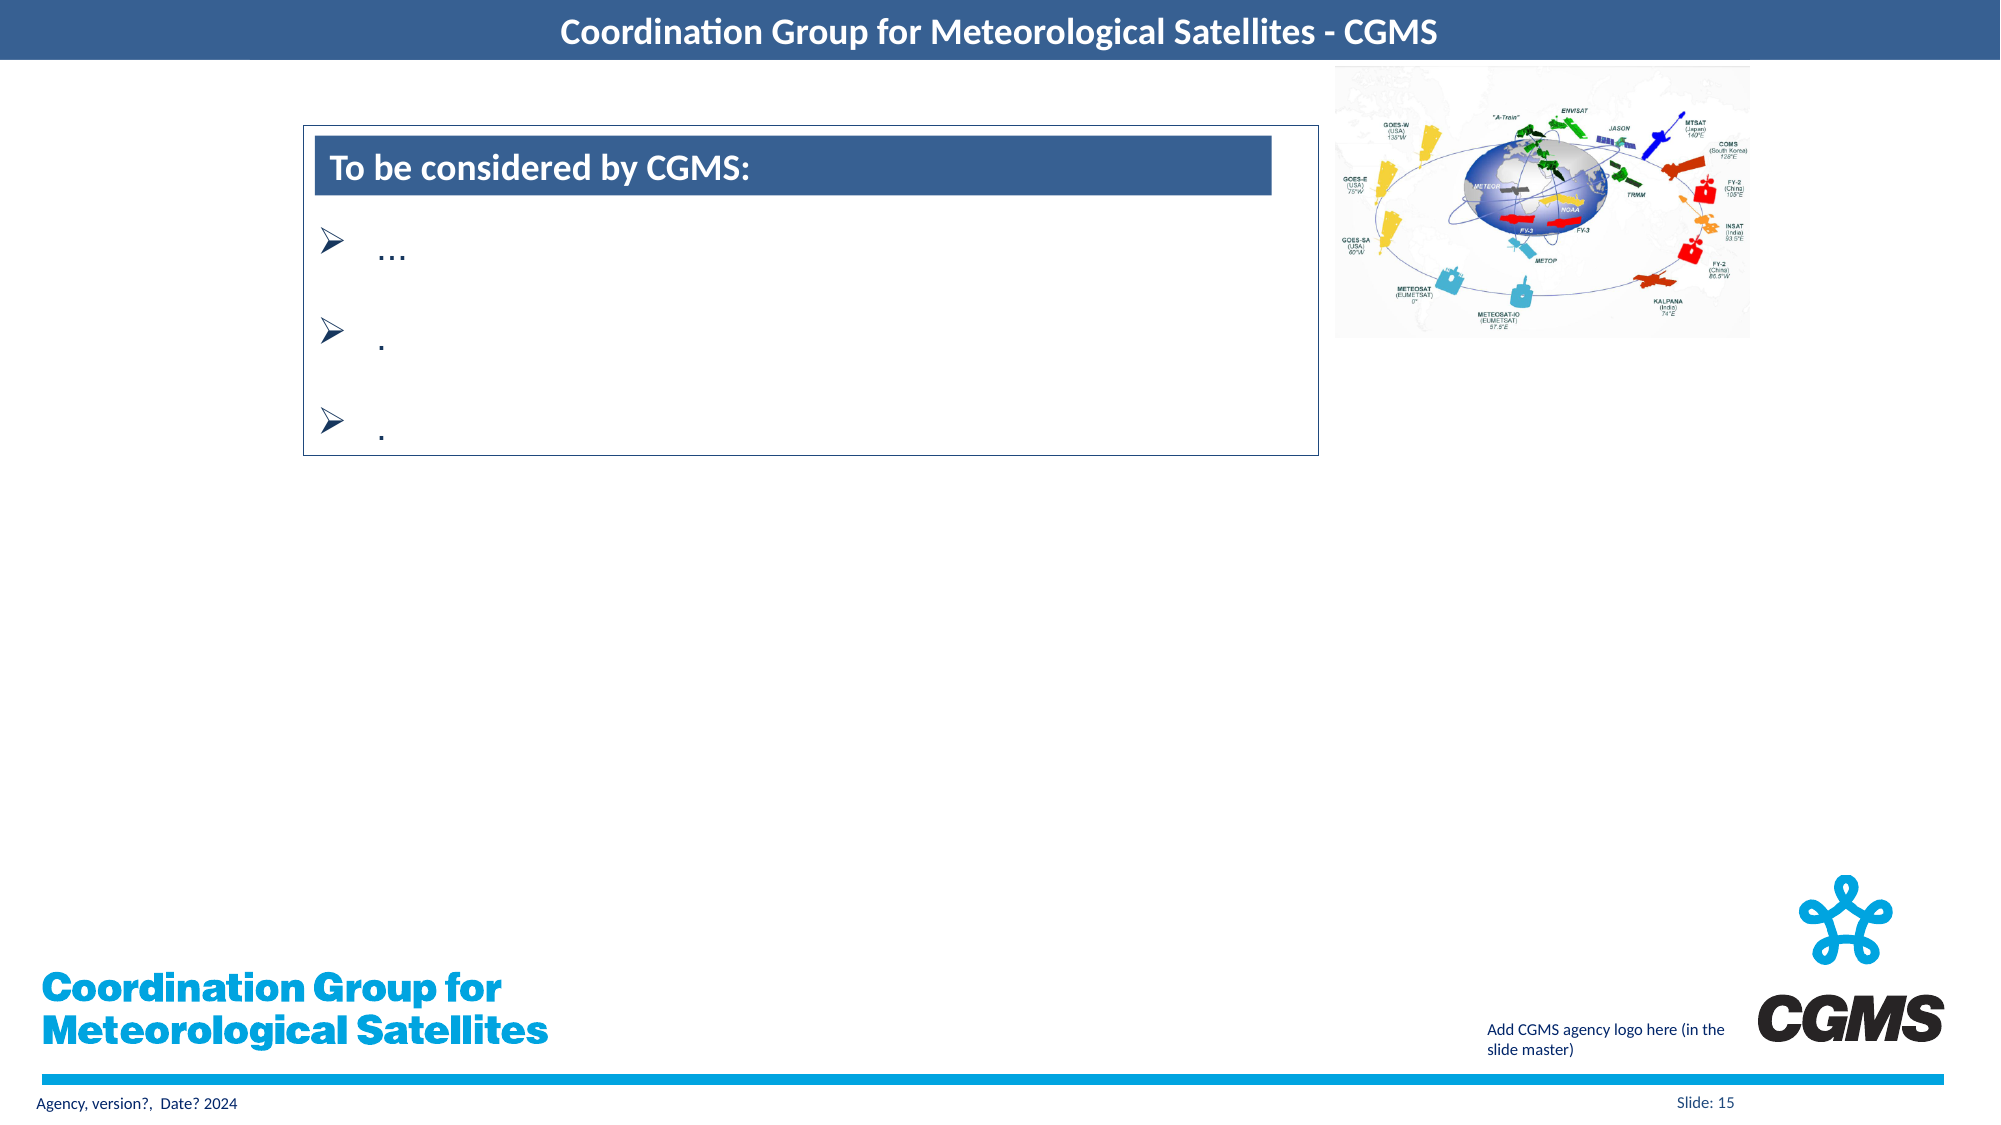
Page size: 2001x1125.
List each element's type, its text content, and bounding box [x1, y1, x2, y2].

text_box ... . . [303, 125, 1319, 456]
slide_number Slide: 15 [1662, 1084, 1756, 1125]
picture [1335, 66, 1751, 339]
text_box To be considered by CGMS: [314, 135, 1272, 196]
text_box Coordination Group for Meteorological Satellites - CGMS [249, 0, 1750, 60]
